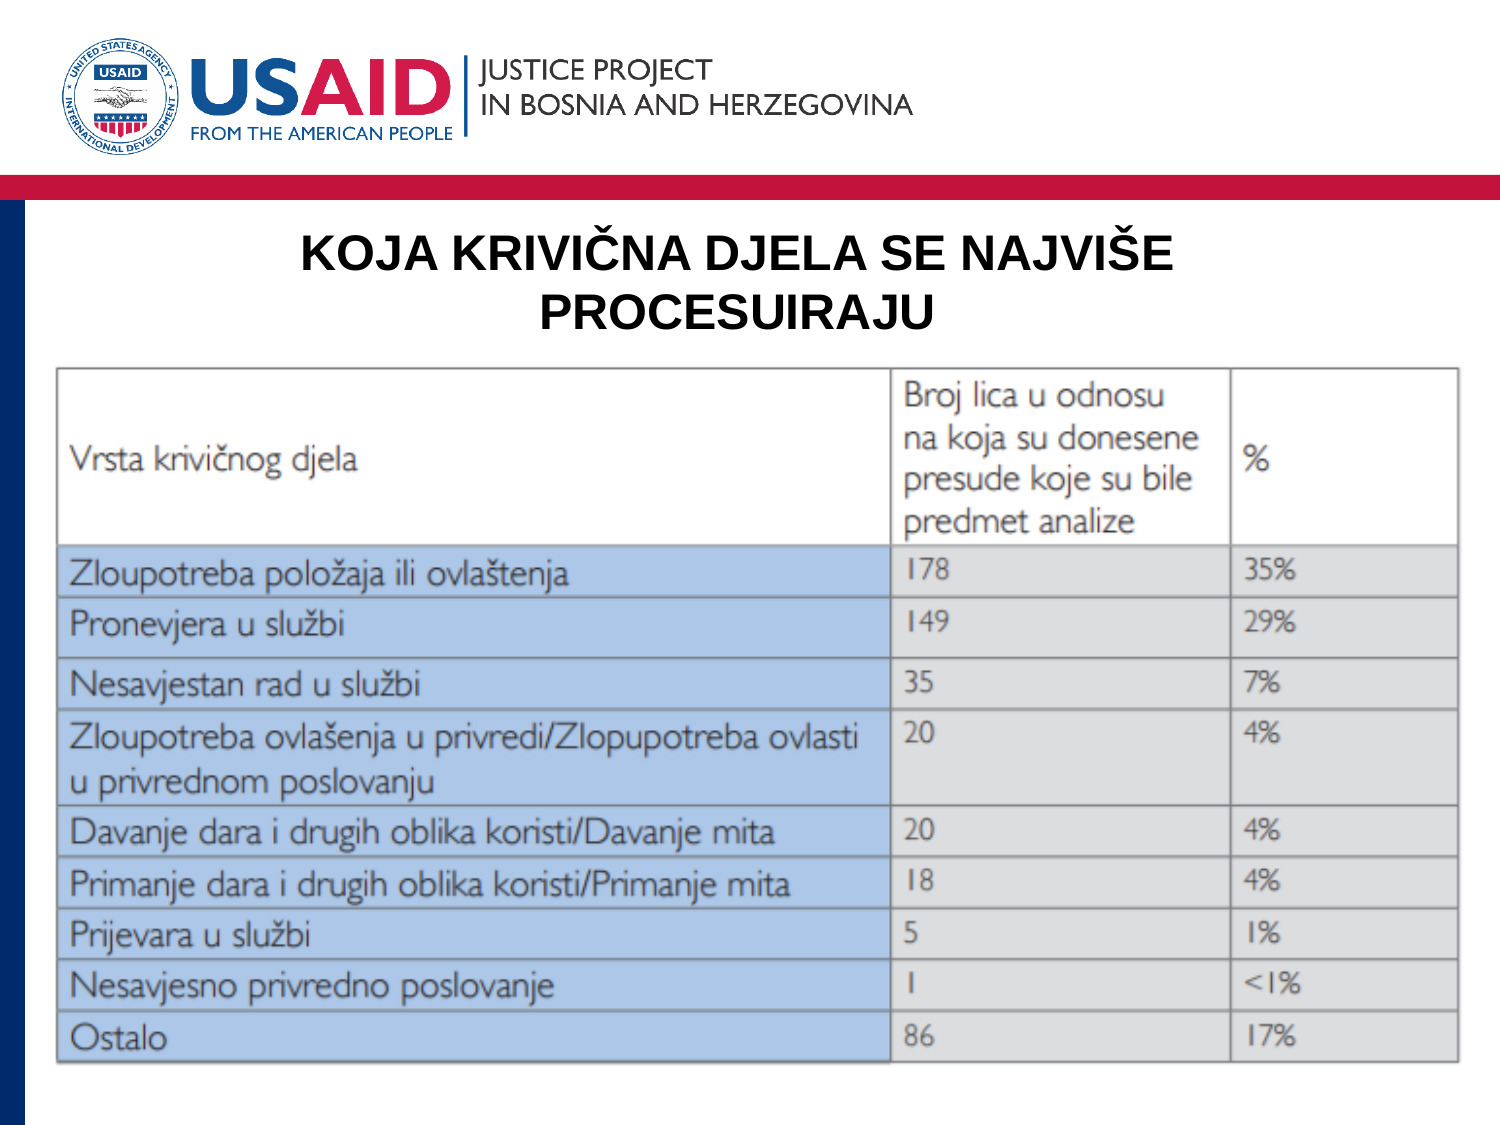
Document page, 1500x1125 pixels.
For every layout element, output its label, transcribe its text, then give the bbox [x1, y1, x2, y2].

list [37, 362, 1475, 1076]
title KOJA KRIVIČNA DJELA SE NAJVIŠE PROCESUIRAJU [100, 212, 1375, 313]
picture [62, 38, 913, 155]
